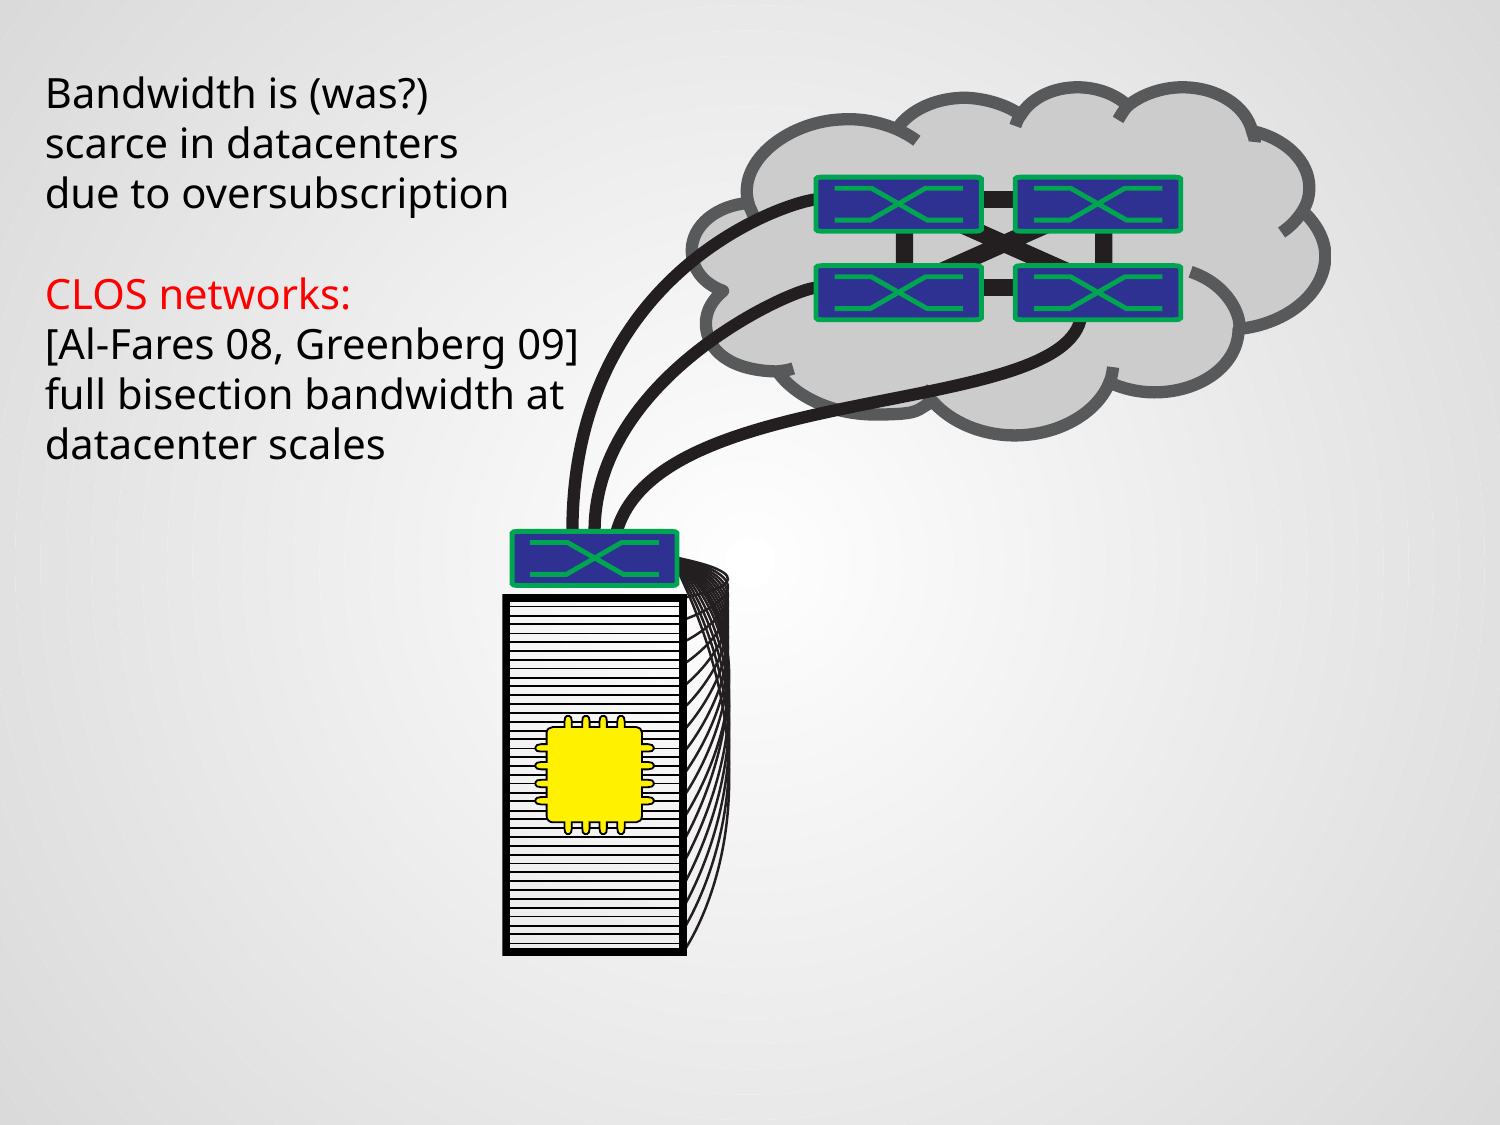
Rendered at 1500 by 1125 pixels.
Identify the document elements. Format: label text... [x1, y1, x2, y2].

picture [501, 80, 1332, 957]
text_box Bandwidth is (was?) scarce in datacenters due to oversubscription CLOS networks: [Al-Fares 08, Greenberg 09] full bisection bandwidth at datacenter scales [29, 59, 630, 475]
